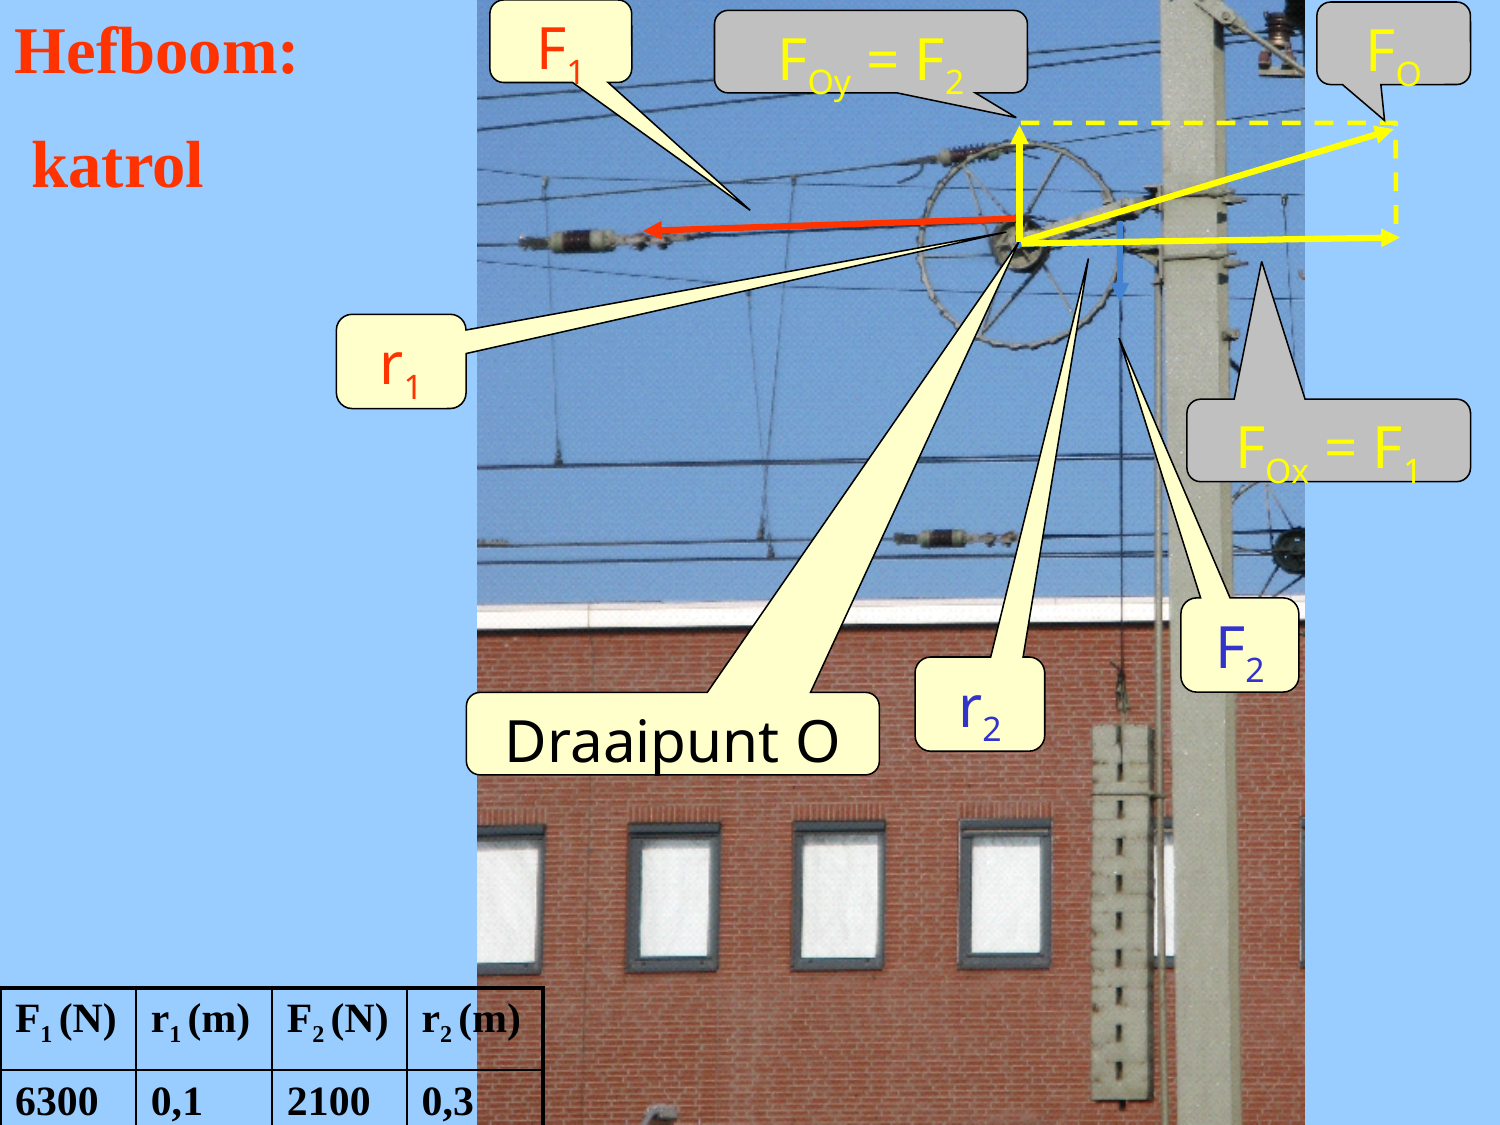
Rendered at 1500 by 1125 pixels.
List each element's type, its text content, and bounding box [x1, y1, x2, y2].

text_box Hefboom: katrol [0, 0, 475, 208]
table_cell 6300 [2, 1071, 135, 1125]
table_cell 0,3 [408, 1071, 472, 1125]
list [477, 0, 1305, 1125]
text_box [1310, 122, 1397, 232]
text_box [1310, 126, 1394, 155]
table_header r1 (m) [137, 990, 271, 1069]
text_box [1310, 231, 1400, 244]
table_header F1 (N) [2, 990, 135, 1069]
text_box Draaipunt O [466, 695, 472, 773]
table_header F2 (N) [273, 990, 406, 1069]
text_box FOx = F1 [1310, 399, 1471, 482]
text_box FO [1316, 2, 1471, 121]
table_header r2 (m) [408, 990, 472, 1069]
text_box r1 [336, 314, 472, 409]
table_cell 2100 [273, 1071, 406, 1125]
table_cell 0,1 [137, 1071, 271, 1125]
